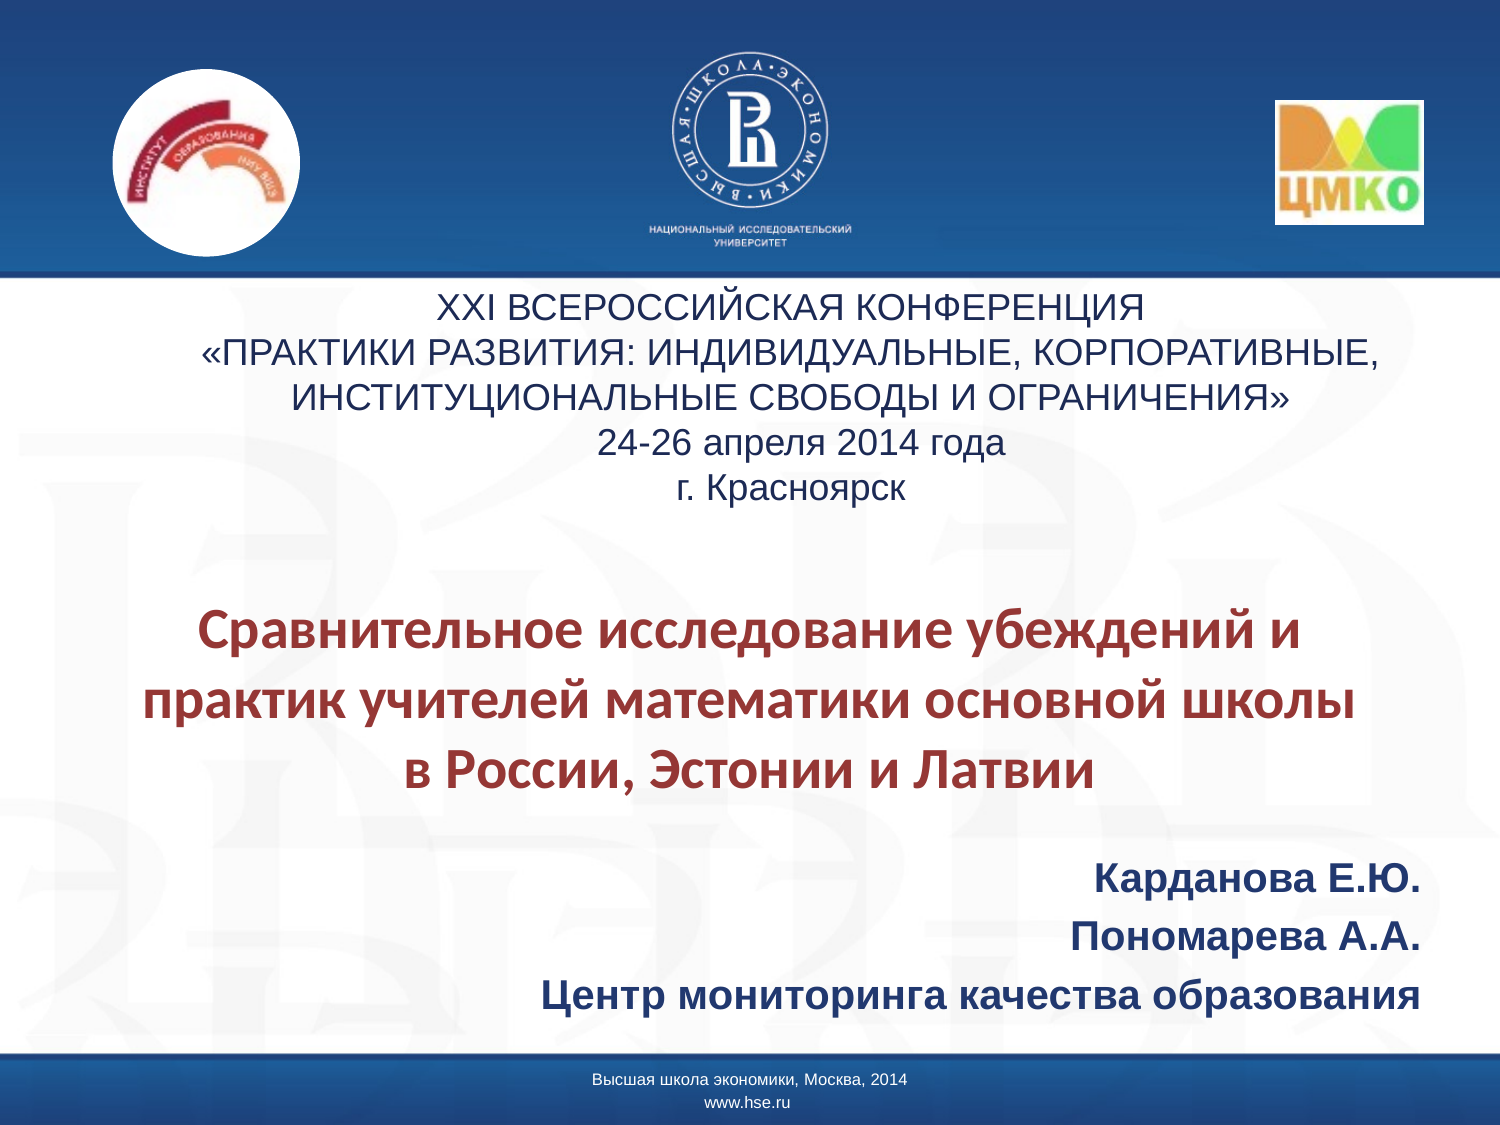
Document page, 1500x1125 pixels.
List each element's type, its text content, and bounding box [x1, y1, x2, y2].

picture [0, 0, 1500, 1125]
title Сравнительное исследование убеждений и практик учителей математики основной школы в России, Эстонии и Латвии [112, 575, 1388, 815]
subtitle Карданова Е.Ю. Пономарева А.А. Центр мониторинга качества образования [368, 843, 1437, 984]
text_box XXI ВСЕРОССИЙСКАЯ КОНФЕРЕНЦИЯ «ПРАКТИКИ РАЗВИТИЯ: ИНДИВИДУАЛЬНЫЕ, КОРПОРАТИВНЫЕ, ИНСТИТУЦИОНАЛЬНЫЕ СВОБОДЫ И ОГРАНИЧЕНИЯ» 24-26 апреля 2014 года г. Красноярск [112, 275, 1470, 516]
text_box Высшая школа экономики, Москва, 2014 www.hse.ru [224, 1060, 1275, 1119]
